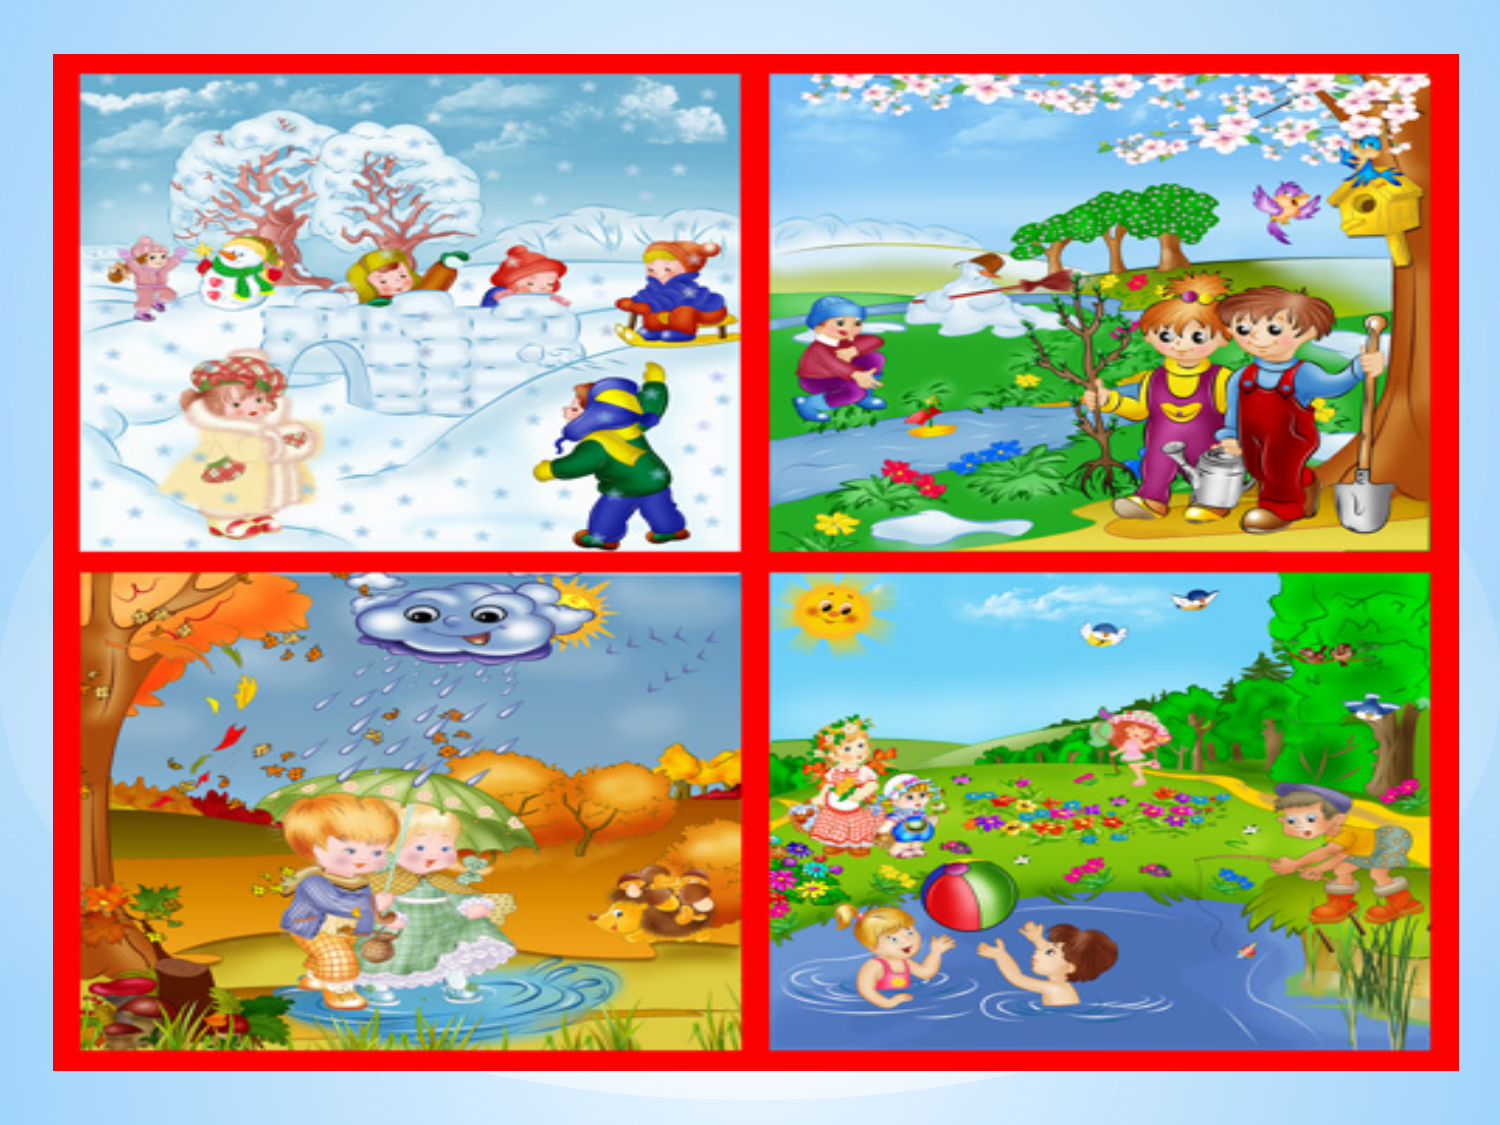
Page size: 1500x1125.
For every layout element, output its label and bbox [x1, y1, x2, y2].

picture [52, 54, 1459, 1071]
